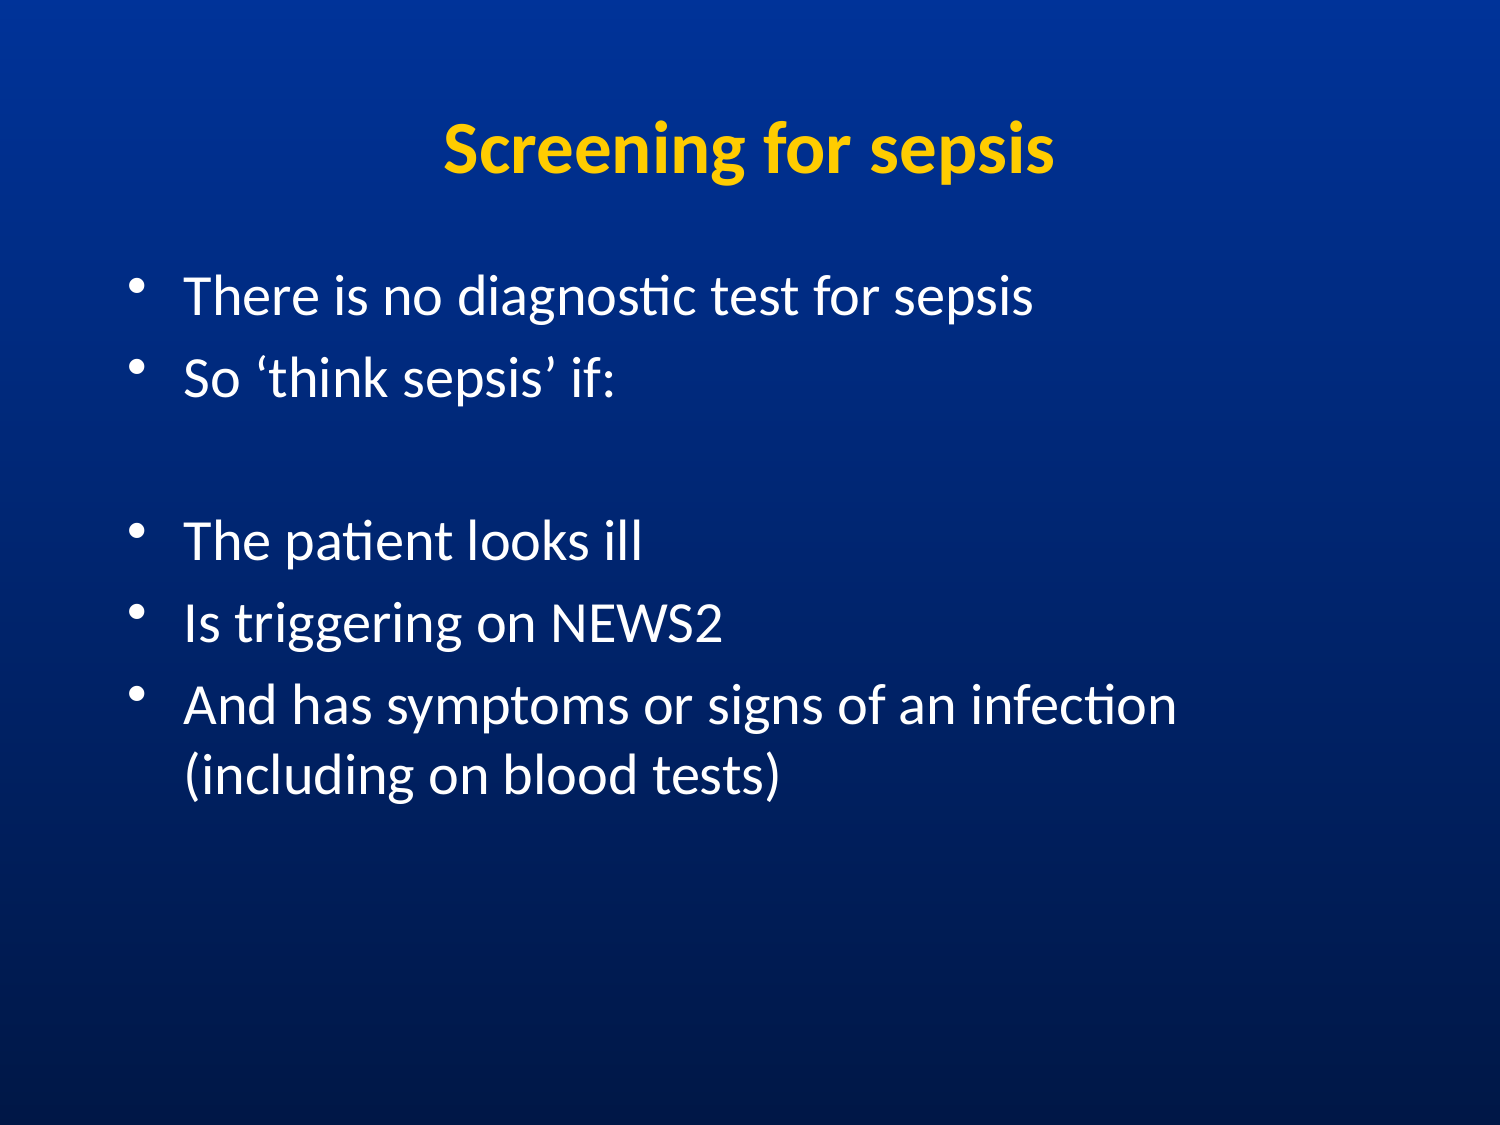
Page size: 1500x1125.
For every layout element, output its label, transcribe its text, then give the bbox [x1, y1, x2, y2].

list There is no diagnostic test for sepsis So ‘think sepsis’ if: The patient looks ill Is triggering on NEWS2 And has symptoms or signs of an infection (including on blood tests) [112, 249, 1388, 1000]
title Screening for sepsis [112, 75, 1388, 213]
